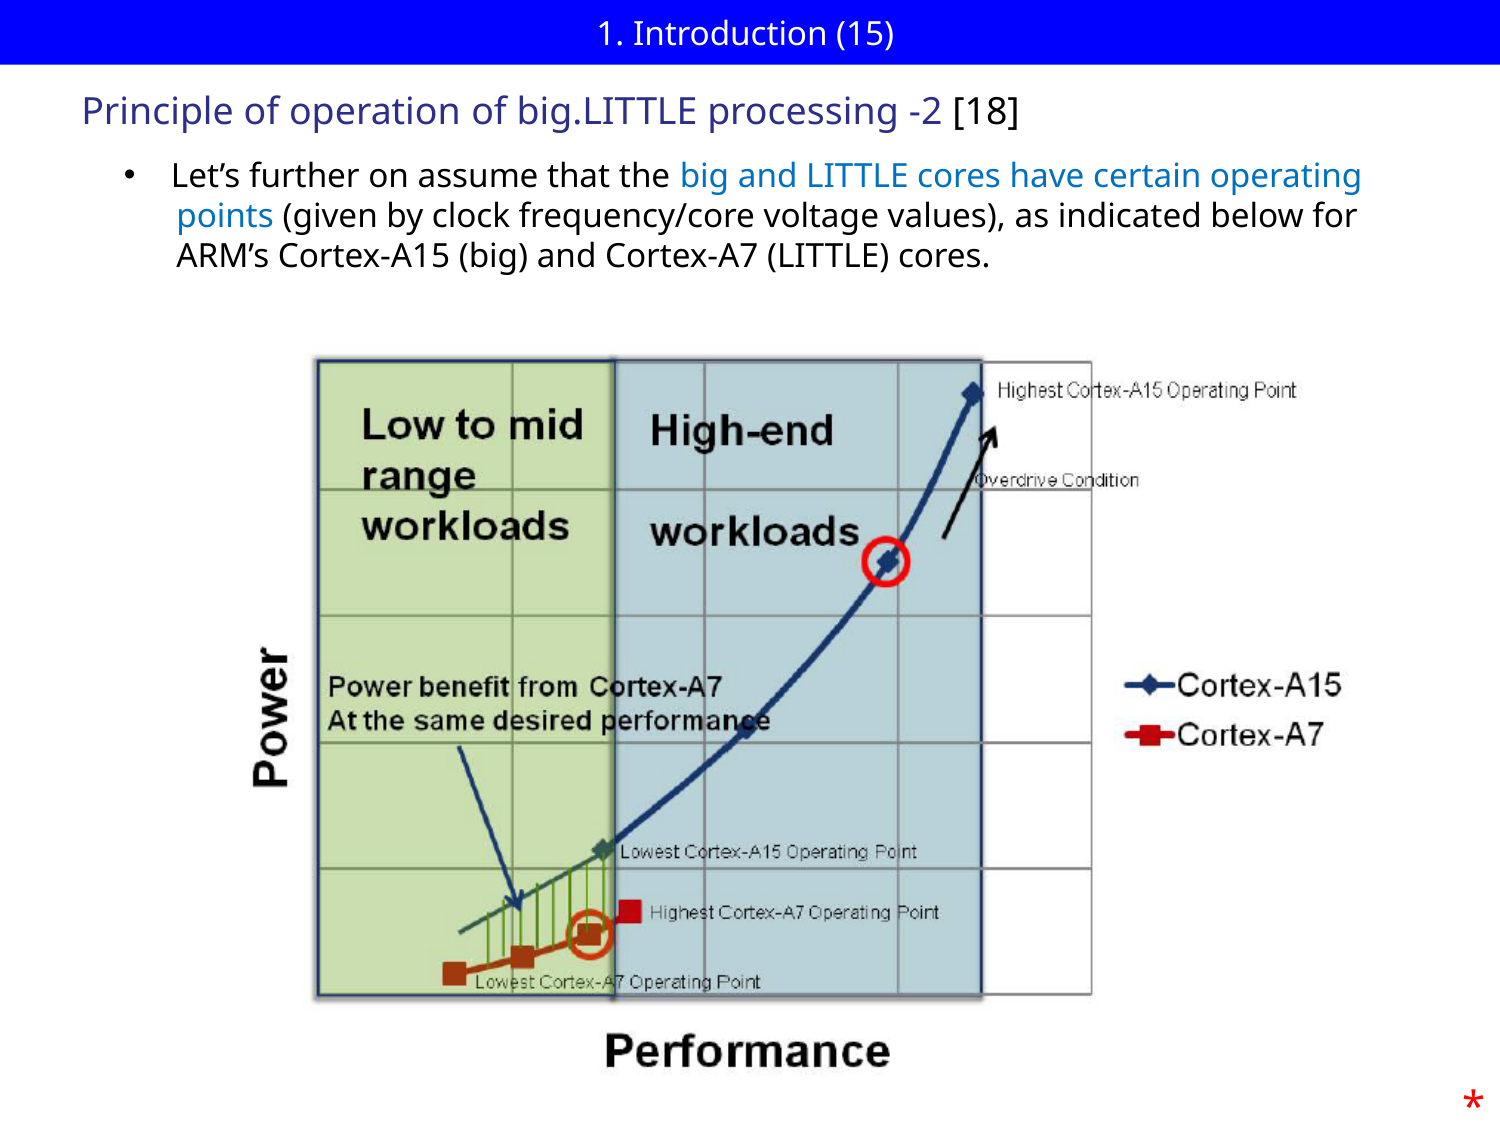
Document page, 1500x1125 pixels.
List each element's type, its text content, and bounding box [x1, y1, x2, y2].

text_box Principle of operation of big.LITTLE processing -2 [18] [66, 79, 1035, 140]
picture [200, 324, 1366, 1081]
text_box * [1448, 1071, 1500, 1125]
text_box Let’s further on assume that the big and LITTLE cores have certain operating points (given by clock frequency/core voltage values), as indicated below for ARM’s Cortex-A15 (big) and Cortex-A7 (LITTLE) cores. [109, 146, 1379, 282]
title 1. Introduction (15) [0, 0, 1500, 65]
